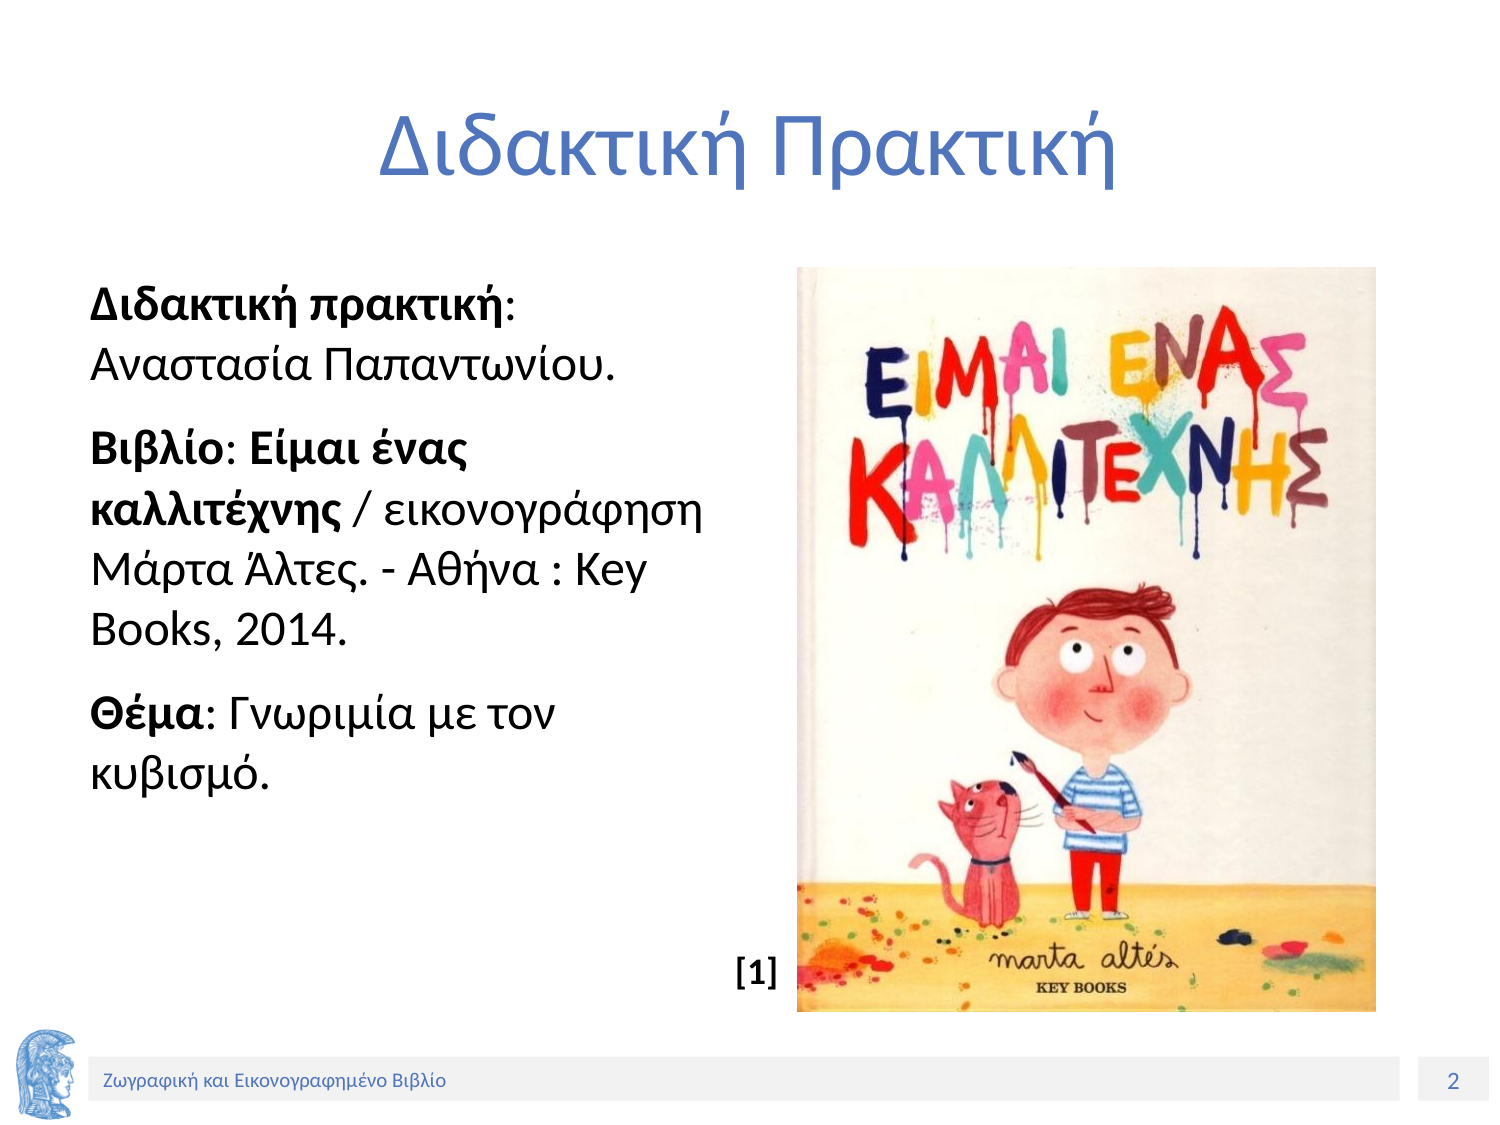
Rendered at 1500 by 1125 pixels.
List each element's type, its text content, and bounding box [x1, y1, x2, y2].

title Διδακτική Πρακτική [75, 45, 1425, 233]
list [796, 266, 1377, 1012]
text_box [1] [719, 940, 791, 1000]
picture [9, 1026, 81, 1120]
list Διδακτική πρακτική: Αναστασία Παπαντωνίου. Βιβλίο: Είμαι ένας καλλιτέχνης / εικονογράφηση Μάρτα Άλτες. - Αθήνα : Key Books, 2014. Θέμα: Γνωριμία με τον κυβισμό. [75, 262, 738, 1005]
